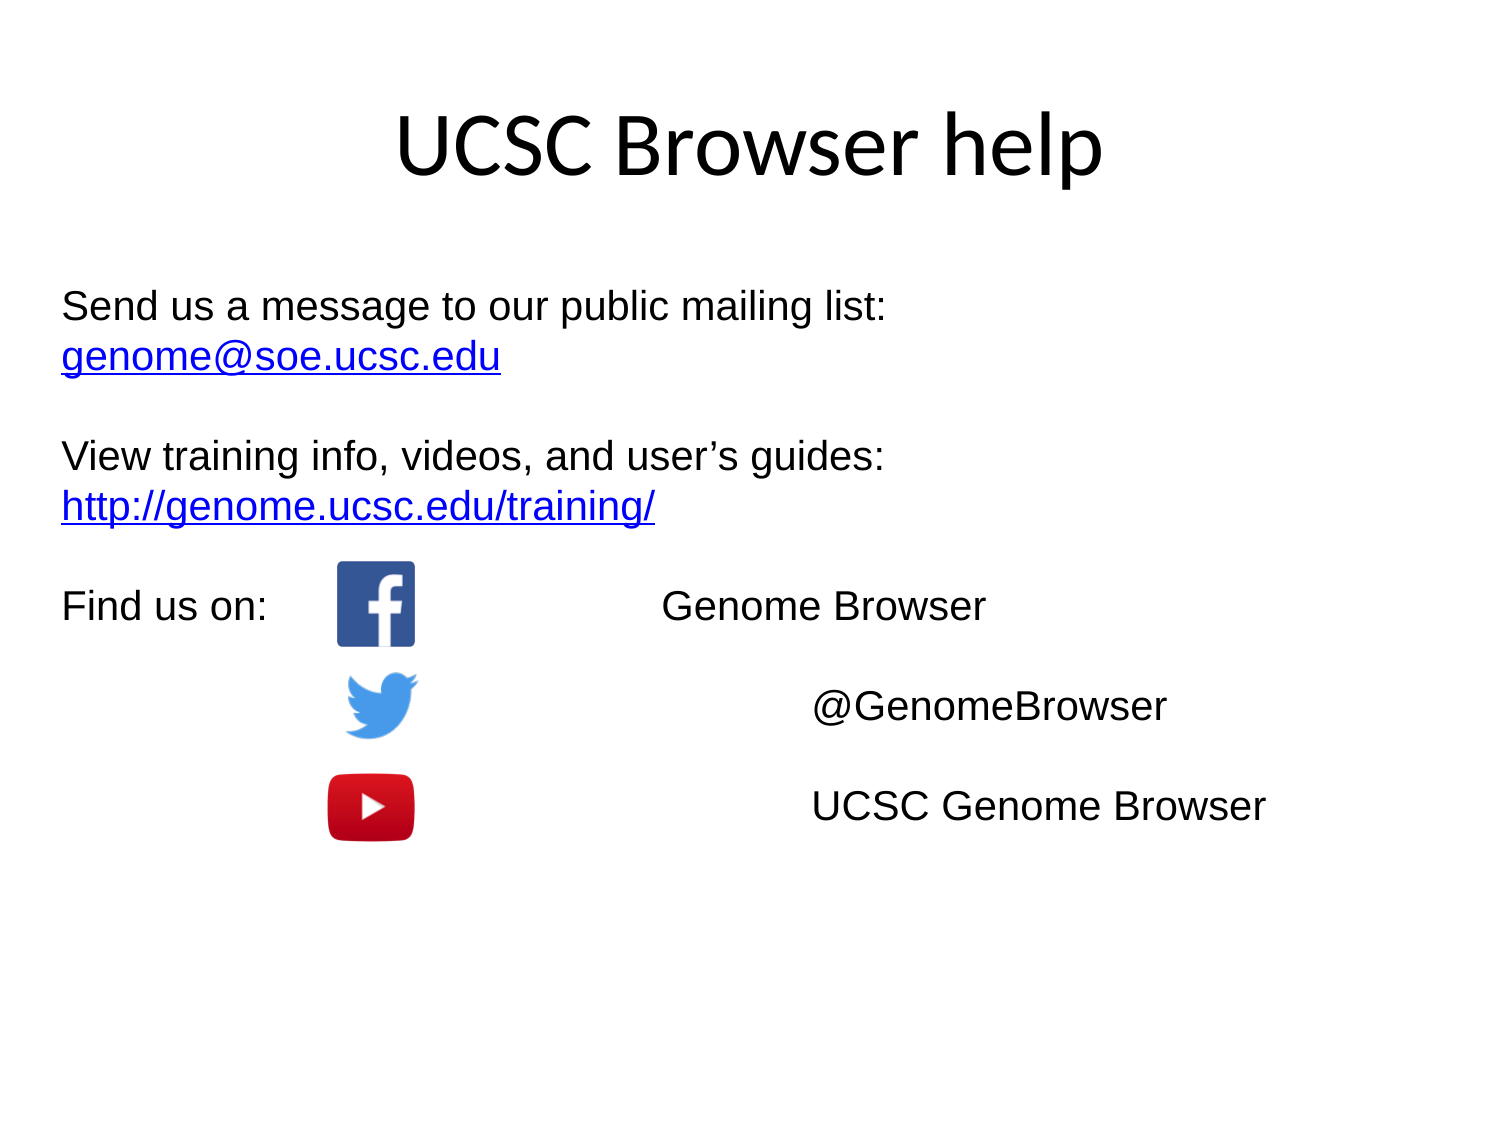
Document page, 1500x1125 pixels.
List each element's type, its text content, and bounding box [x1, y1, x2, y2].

text_box Send us a message to our public mailing list: genome@soe.ucsc.edu View training info, videos, and user’s guides: http://genome.ucsc.edu/training/ Find us on: Genome Browser @GenomeBrowser UCSC Genome Browser [46, 271, 1500, 836]
picture [327, 561, 436, 767]
title UCSC Browser help [75, 45, 1425, 233]
picture [327, 773, 415, 842]
